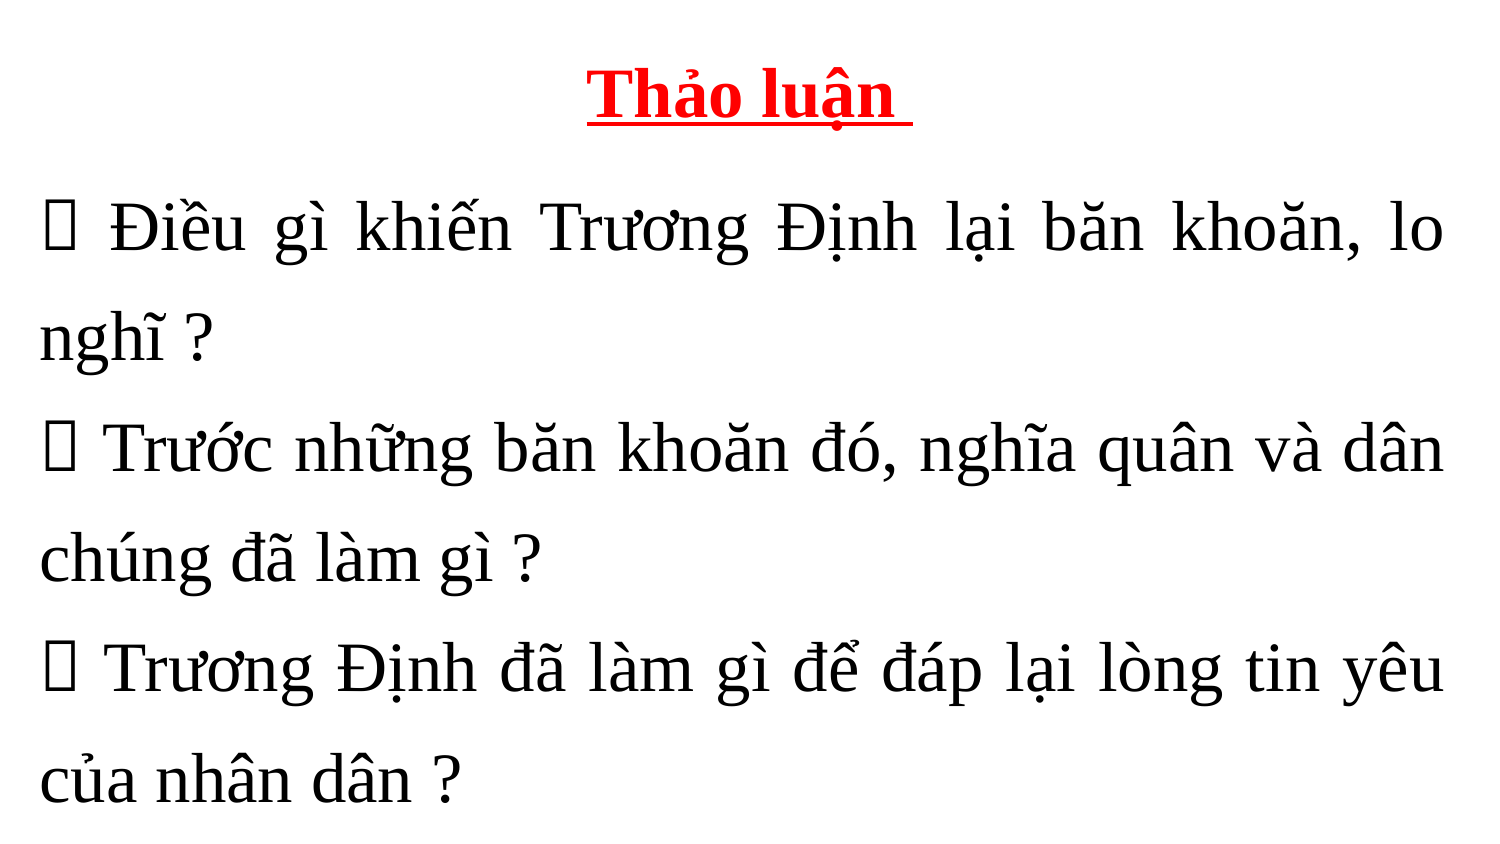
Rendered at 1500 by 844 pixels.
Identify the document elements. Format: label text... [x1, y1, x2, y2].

text_box  Điều gì khiến Trương Định lại băn khoăn, lo nghĩ ?  Trước những băn khoăn đó, nghĩa quân và dân chúng đã làm gì ?  Trương Định đã làm gì để đáp lại lòng tin yêu của nhân dân ? [24, 146, 1463, 824]
text_box Thảo luận [24, 0, 1475, 139]
